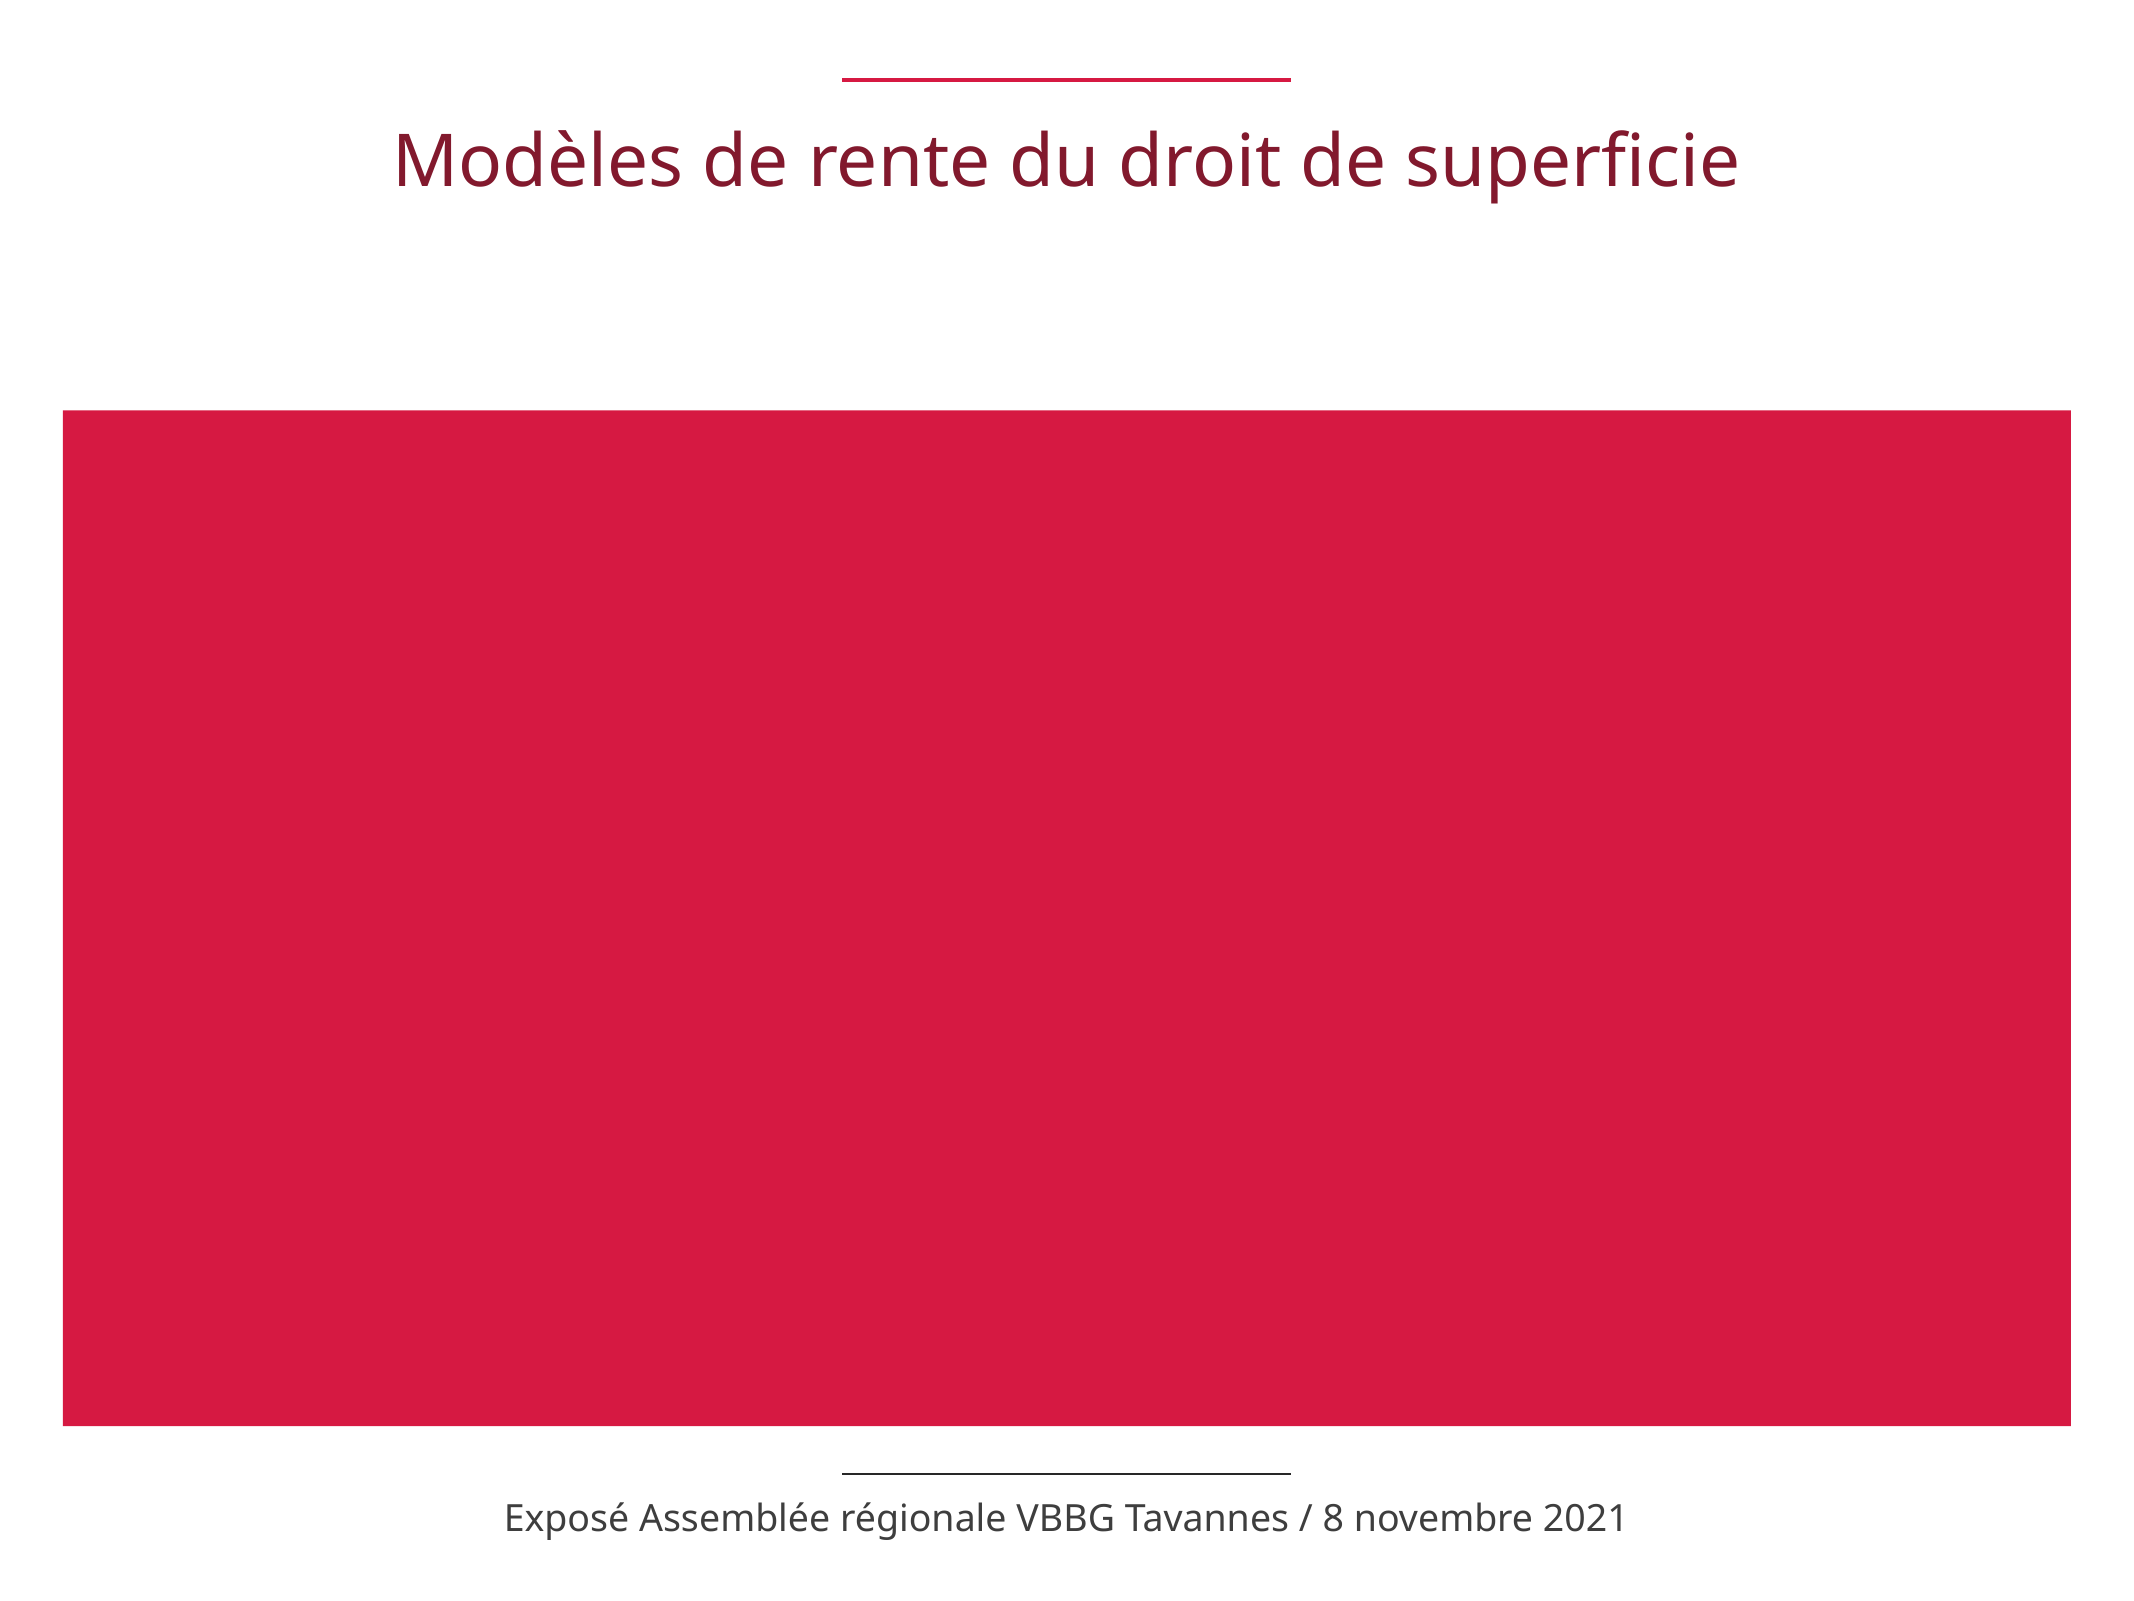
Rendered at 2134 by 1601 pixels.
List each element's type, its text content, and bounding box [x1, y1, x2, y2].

footer Exposé Assemblée régionale VBBG Tavannes / 8 novembre 2021 [169, 1483, 1965, 1569]
title Modèles de rente du droit de superficie [169, 103, 1965, 214]
